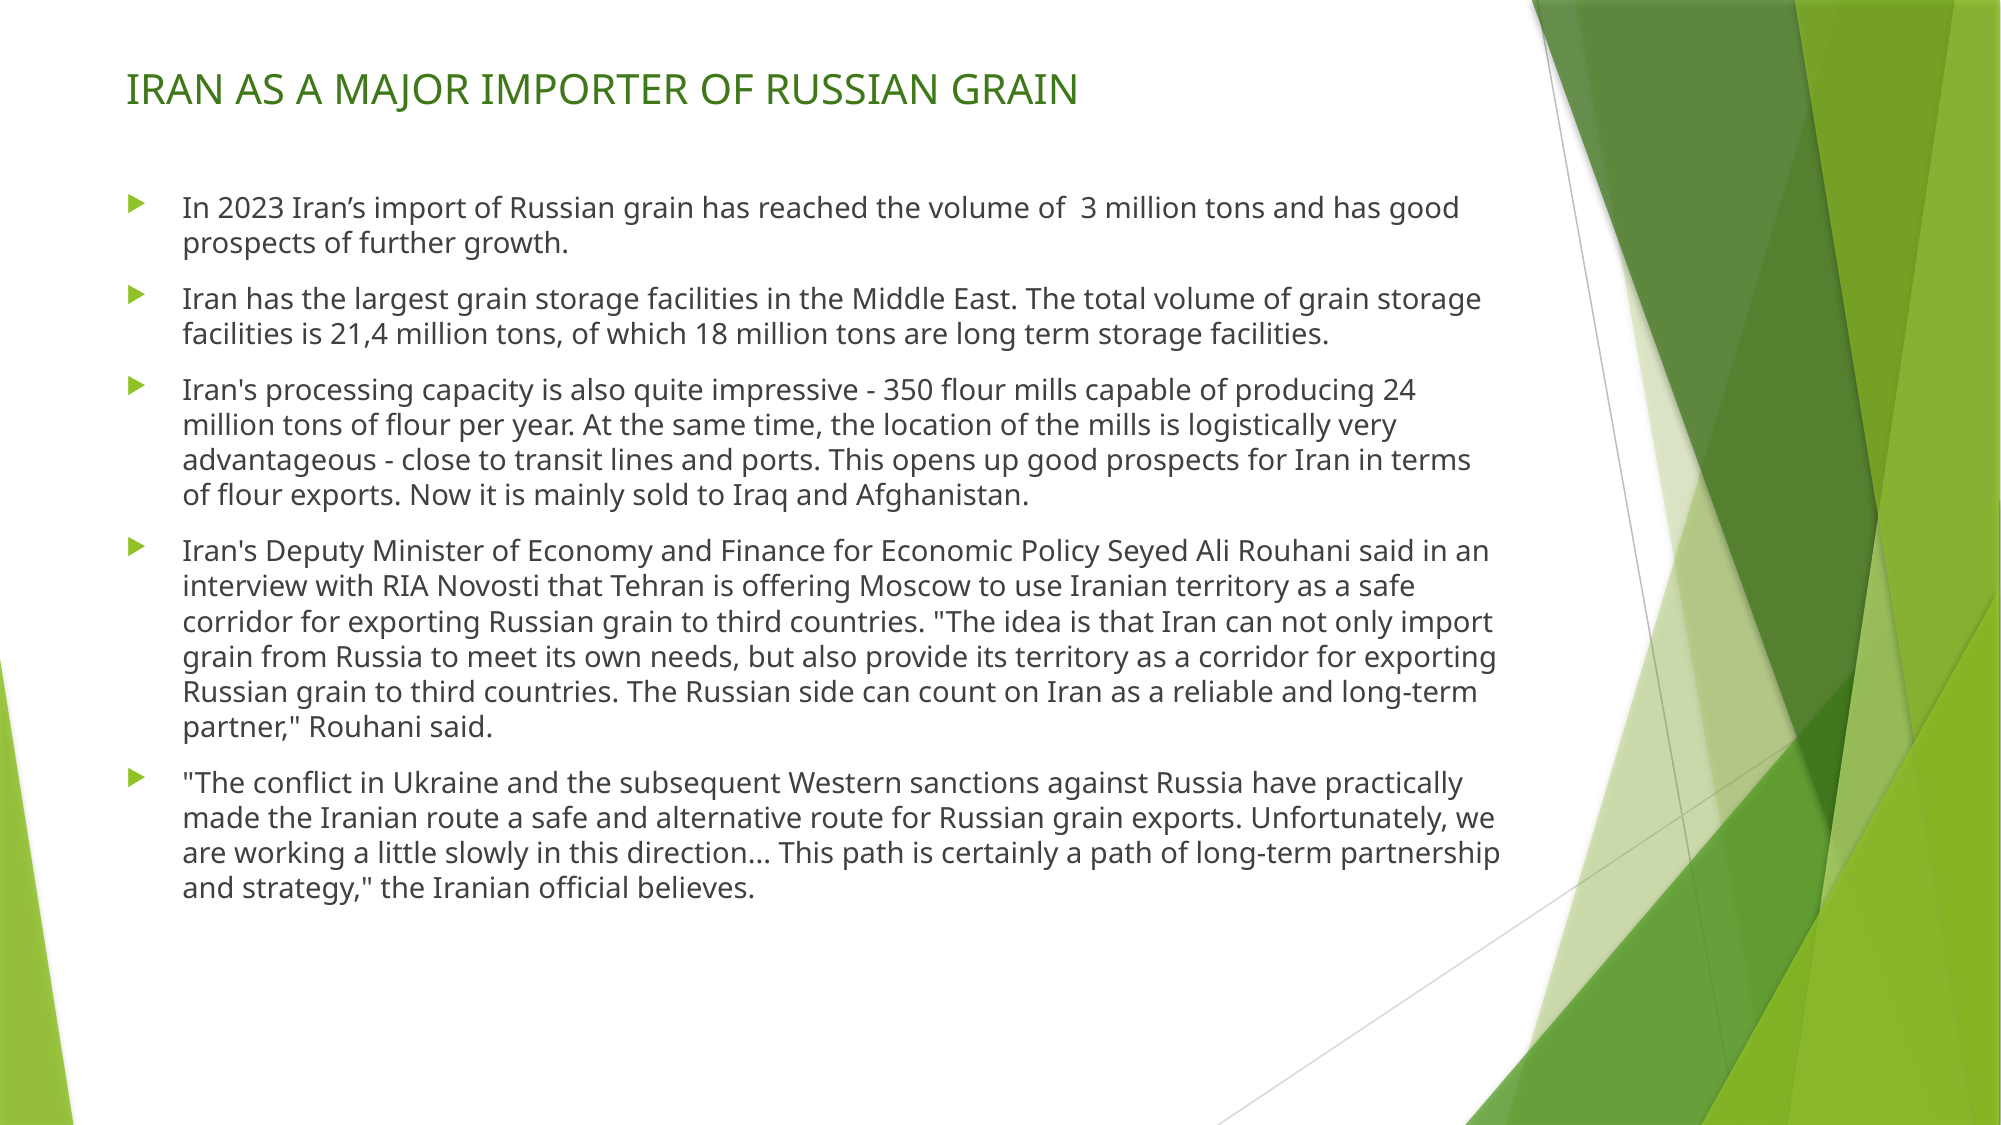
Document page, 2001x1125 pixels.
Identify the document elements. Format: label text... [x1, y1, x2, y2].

list In 2023 Iran’s import of Russian grain has reached the volume of 3 million tons and has good prospects of further growth. Iran has the largest grain storage facilities in the Middle East. The total volume of grain storage facilities is 21,4 million tons, of which 18 million tons are long term storage facilities. Iran's processing capacity is also quite impressive - 350 flour mills capable of producing 24 million tons of flour per year. At the same time, the location of the mills is logistically very advantageous - close to transit lines and ports. This opens up good prospects for Iran in terms of flour exports. Now it is mainly sold to Iraq and Afghanistan. Iran's Deputy Minister of Economy and Finance for Economic Policy Seyed Ali Rouhani said in an interview with RIA Novosti that Tehran is offering Moscow to use Iranian territory as a safe corridor for exporting Russian grain to third countries. "The idea is that Iran can not only import grain from Russia to meet its own needs, but also provide its territory as a corridor for exporting Russian grain to third countries. The Russian side can count on Iran as a reliable and long-term partner," Rouhani said. "The conflict in Ukraine and the subsequent Western sanctions against Russia have practically made the Iranian route a safe and alternative route for Russian grain exports. Unfortunately, we are working a little slowly in this direction... This path is certainly a path of long-term partnership and strategy," the Iranian official believes. [111, 181, 1522, 1007]
title IRAN AS A MAJOR IMPORTER OF RUSSIAN GRAIN [111, 55, 1522, 146]
